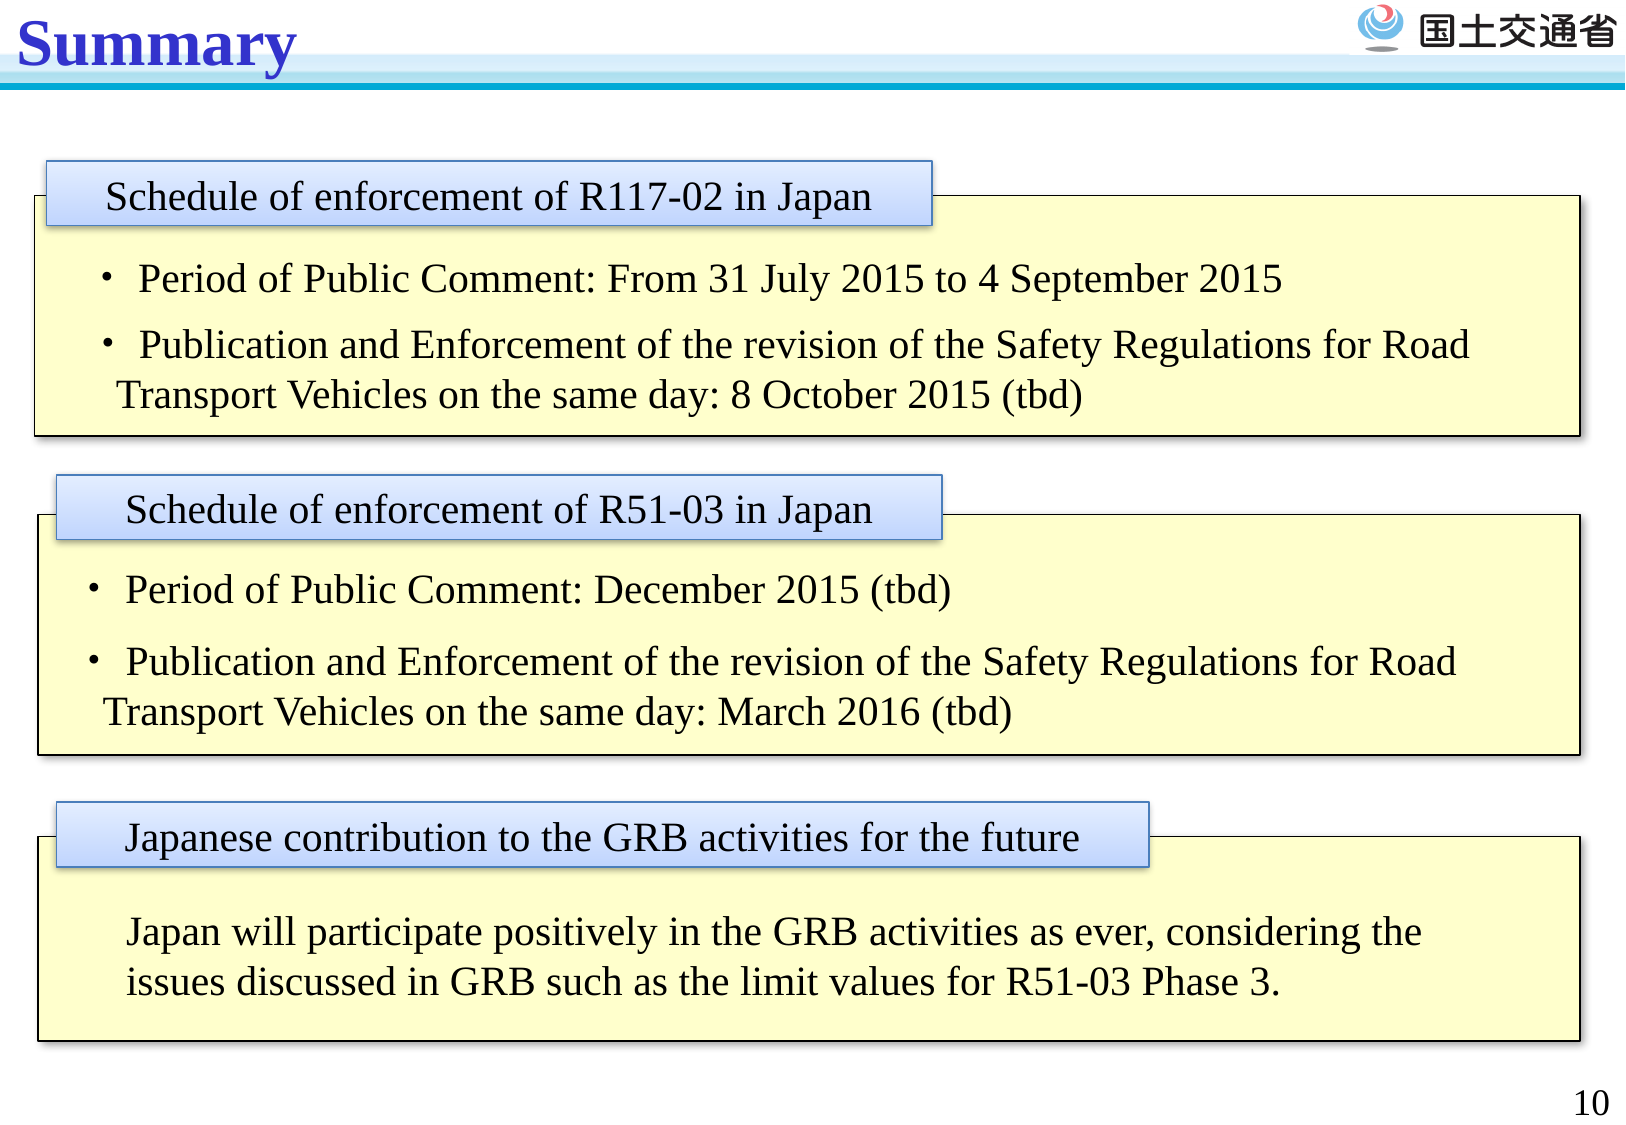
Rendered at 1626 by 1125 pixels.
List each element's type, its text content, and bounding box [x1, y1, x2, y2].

text_box 9 [1551, 1070, 1625, 1120]
picture [0, 0, 1625, 82]
text_box ・Publication and Enforcement of the revision of the Safety Regulations for Road Transport Vehicles on the same day: March 2016 (tbd) [59, 626, 1522, 742]
text_box Japanese contribution to the GRB activities for the future [56, 801, 1150, 868]
title Summary [1, 0, 1250, 79]
text_box [34, 195, 1581, 436]
text_box ・Publication and Enforcement of the revision of the Safety Regulations for Road Transport Vehicles on the same day: 8 October 2015 (tbd) [72, 309, 1522, 425]
text_box Schedule of enforcement of R51-03 in Japan [56, 474, 943, 540]
text_box Schedule of enforcement of R117-02 in Japan [46, 160, 933, 226]
text_box Japan will participate positively in the GRB activities as ever, considering the issues discussed in GRB such as the limit values for R51-03 Phase 3. [111, 896, 1474, 1012]
text_box [37, 836, 1581, 1042]
text_box ・Period of Public Comment: December 2015 (tbd) [58, 554, 1073, 619]
text_box [37, 514, 1581, 755]
text_box ・Period of Public Comment: From 31 July 2015 to 4 September 2015 [71, 243, 1510, 309]
